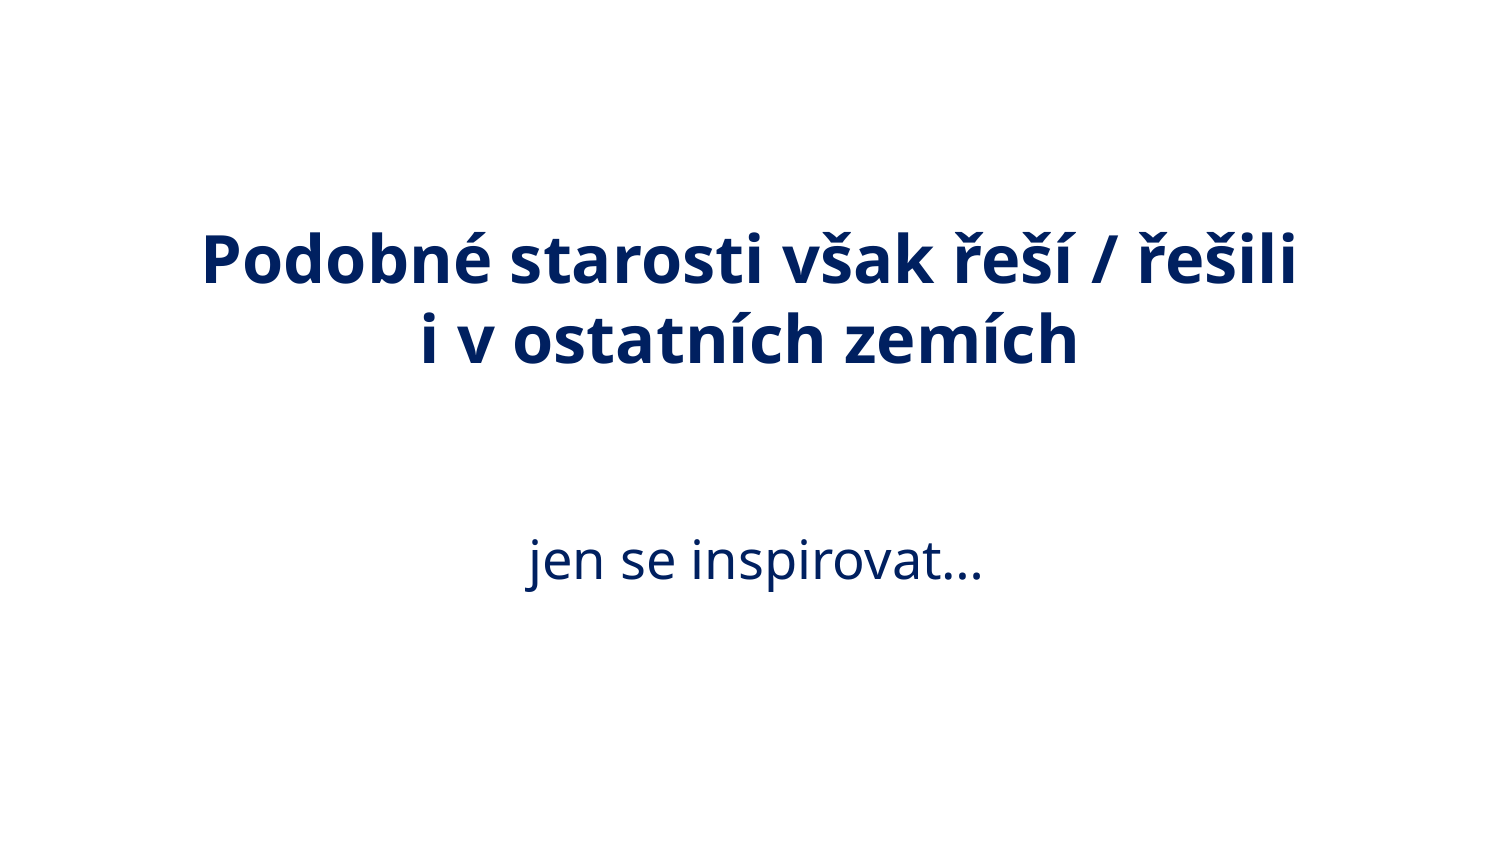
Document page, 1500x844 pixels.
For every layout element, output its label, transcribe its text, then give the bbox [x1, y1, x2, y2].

subtitle jen se inspirovat… [75, 492, 1425, 623]
title Podobné starosti však řeší / řešili i v ostatních zemích [75, 209, 1425, 295]
